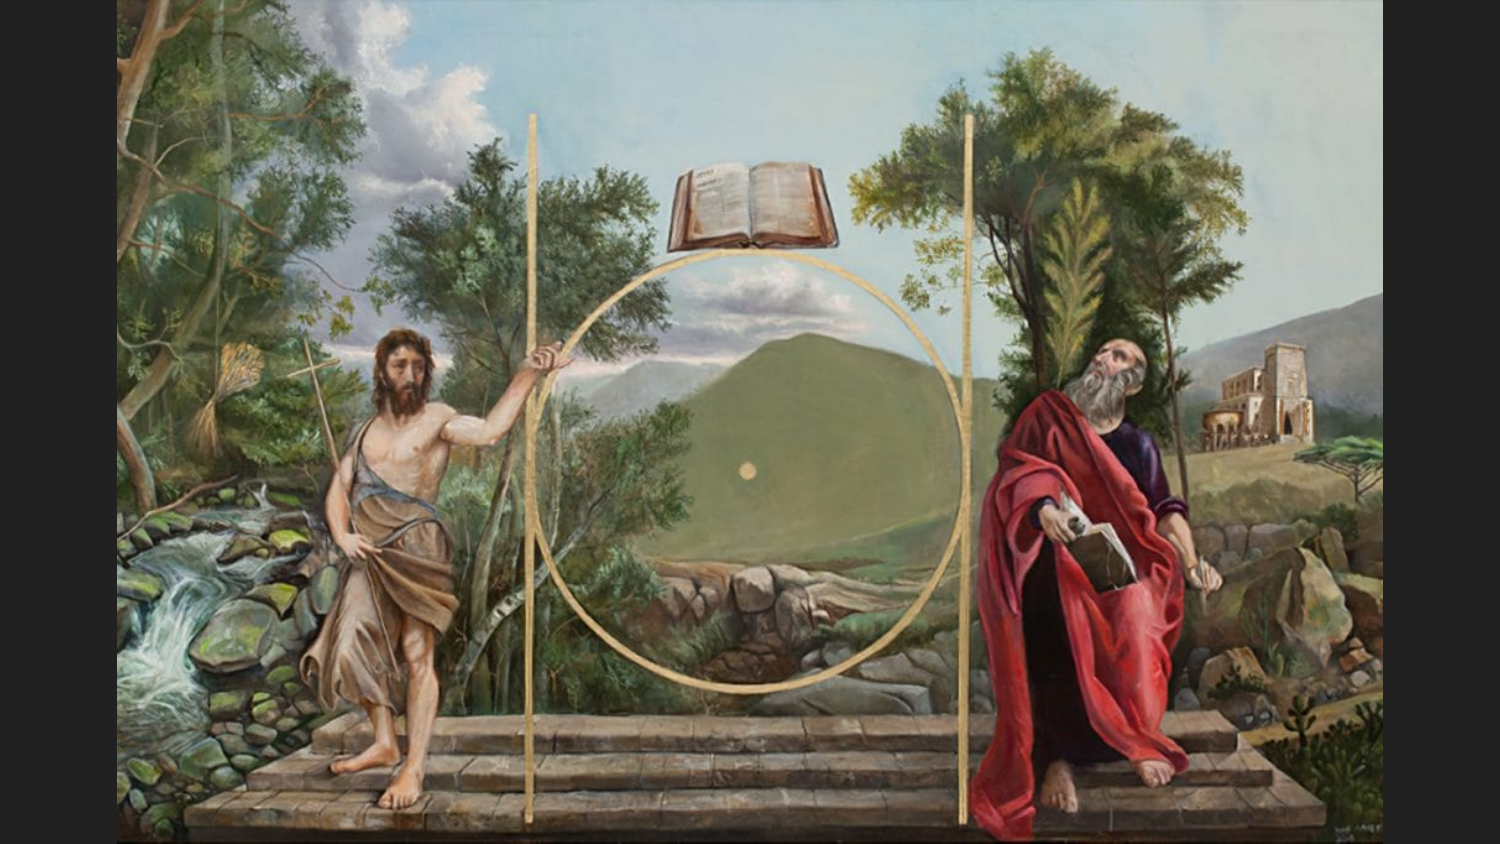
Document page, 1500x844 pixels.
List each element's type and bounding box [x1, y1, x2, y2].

picture [117, 0, 1383, 844]
